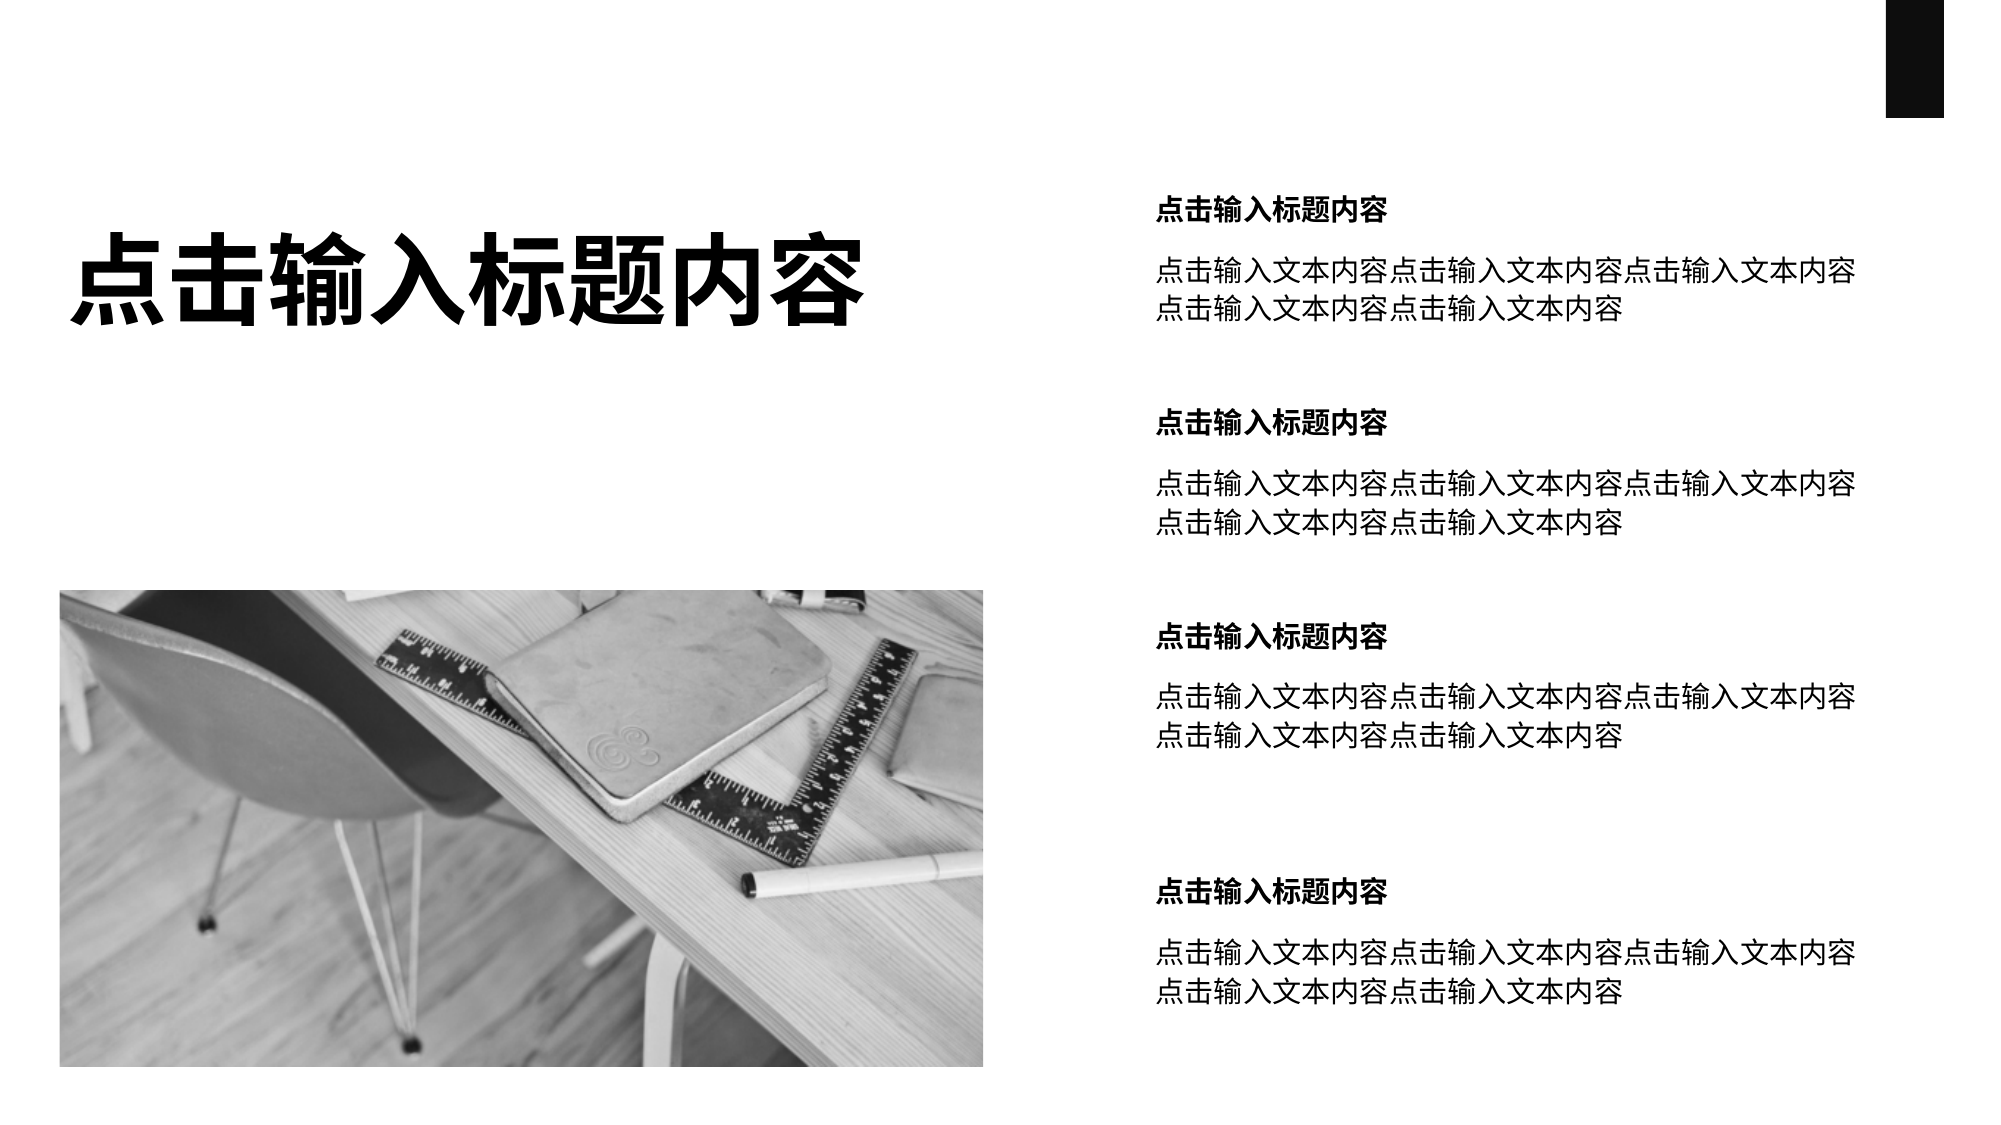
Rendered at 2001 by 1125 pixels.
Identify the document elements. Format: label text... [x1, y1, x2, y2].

picture [59, 590, 984, 1067]
slide_number [1865, 0, 1974, 425]
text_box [1140, 607, 1882, 759]
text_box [1140, 393, 1882, 545]
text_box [1140, 180, 1882, 332]
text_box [1140, 862, 1882, 1014]
text_box 点击输入标题内容 [53, 198, 1094, 345]
